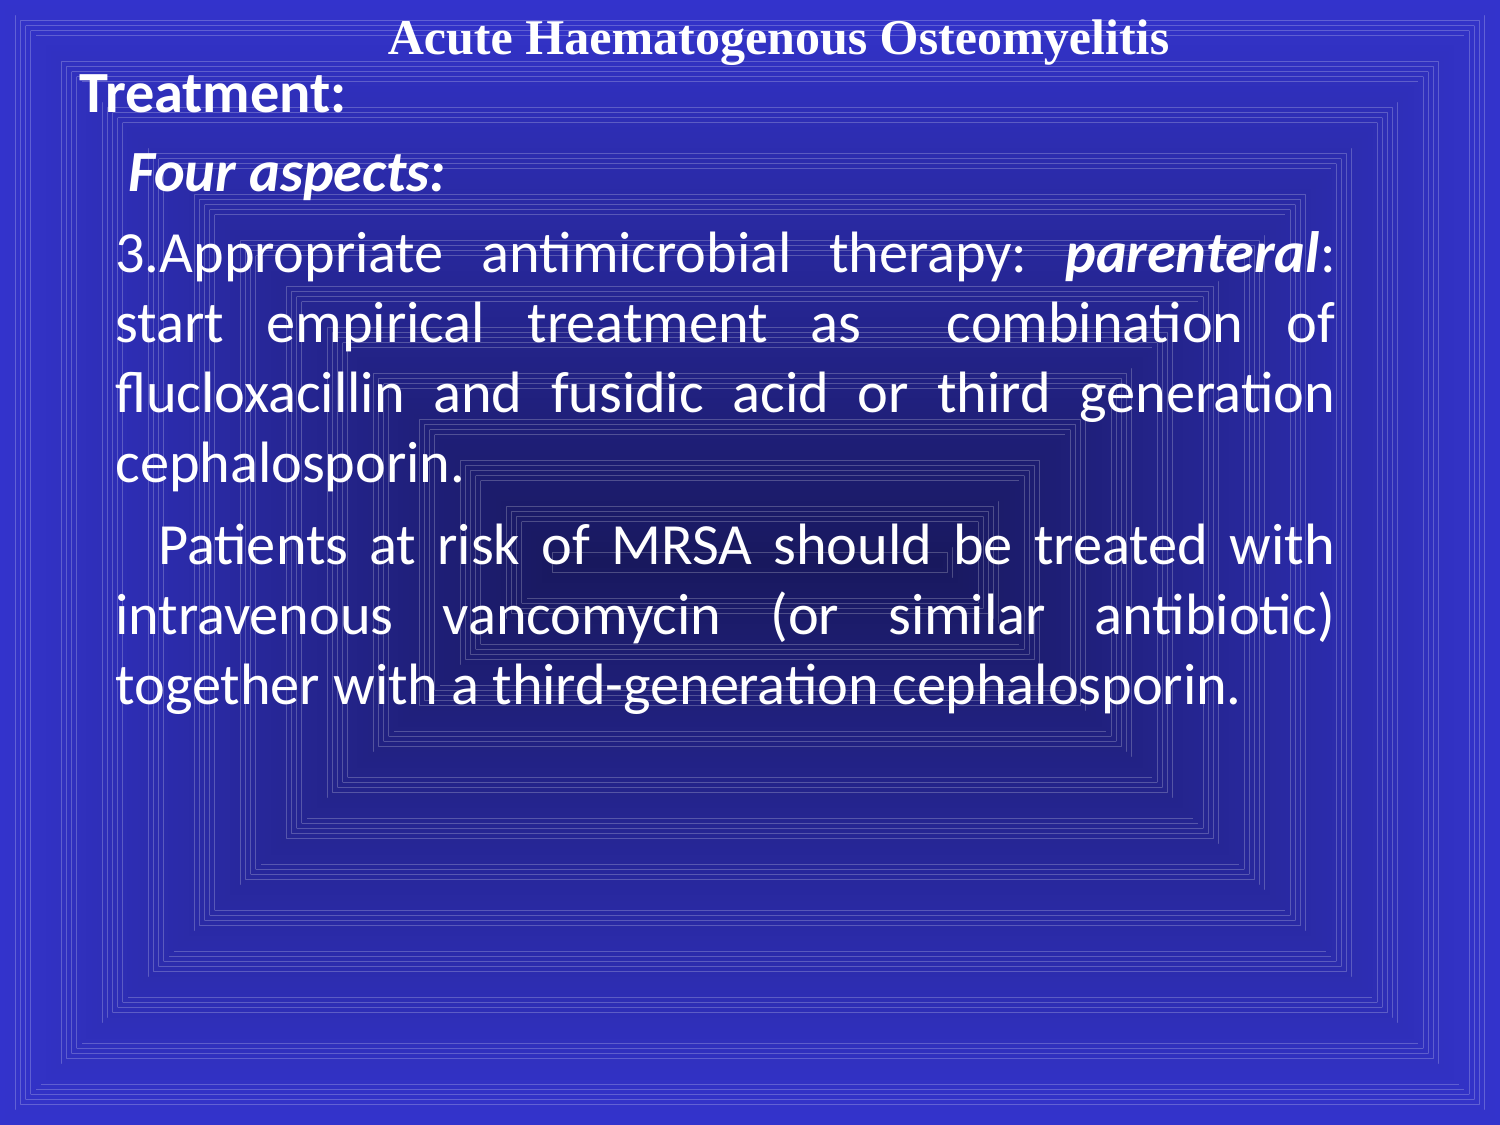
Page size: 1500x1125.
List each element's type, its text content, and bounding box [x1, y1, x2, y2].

text_box Four aspects: 3.Appropriate antimicrobial therapy: parenteral: start empirical treatment as combination of flucloxacillin and fusidic acid or third generation cephalosporin. Patients at risk of MRSA should be treated with intravenous vancomycin (or similar antibiotic) together with a third-generation cephalosporin. [100, 125, 1351, 988]
text_box Treatment: [64, 47, 1434, 147]
text_box Acute Haematogenous Osteomyelitis [123, 0, 1434, 47]
